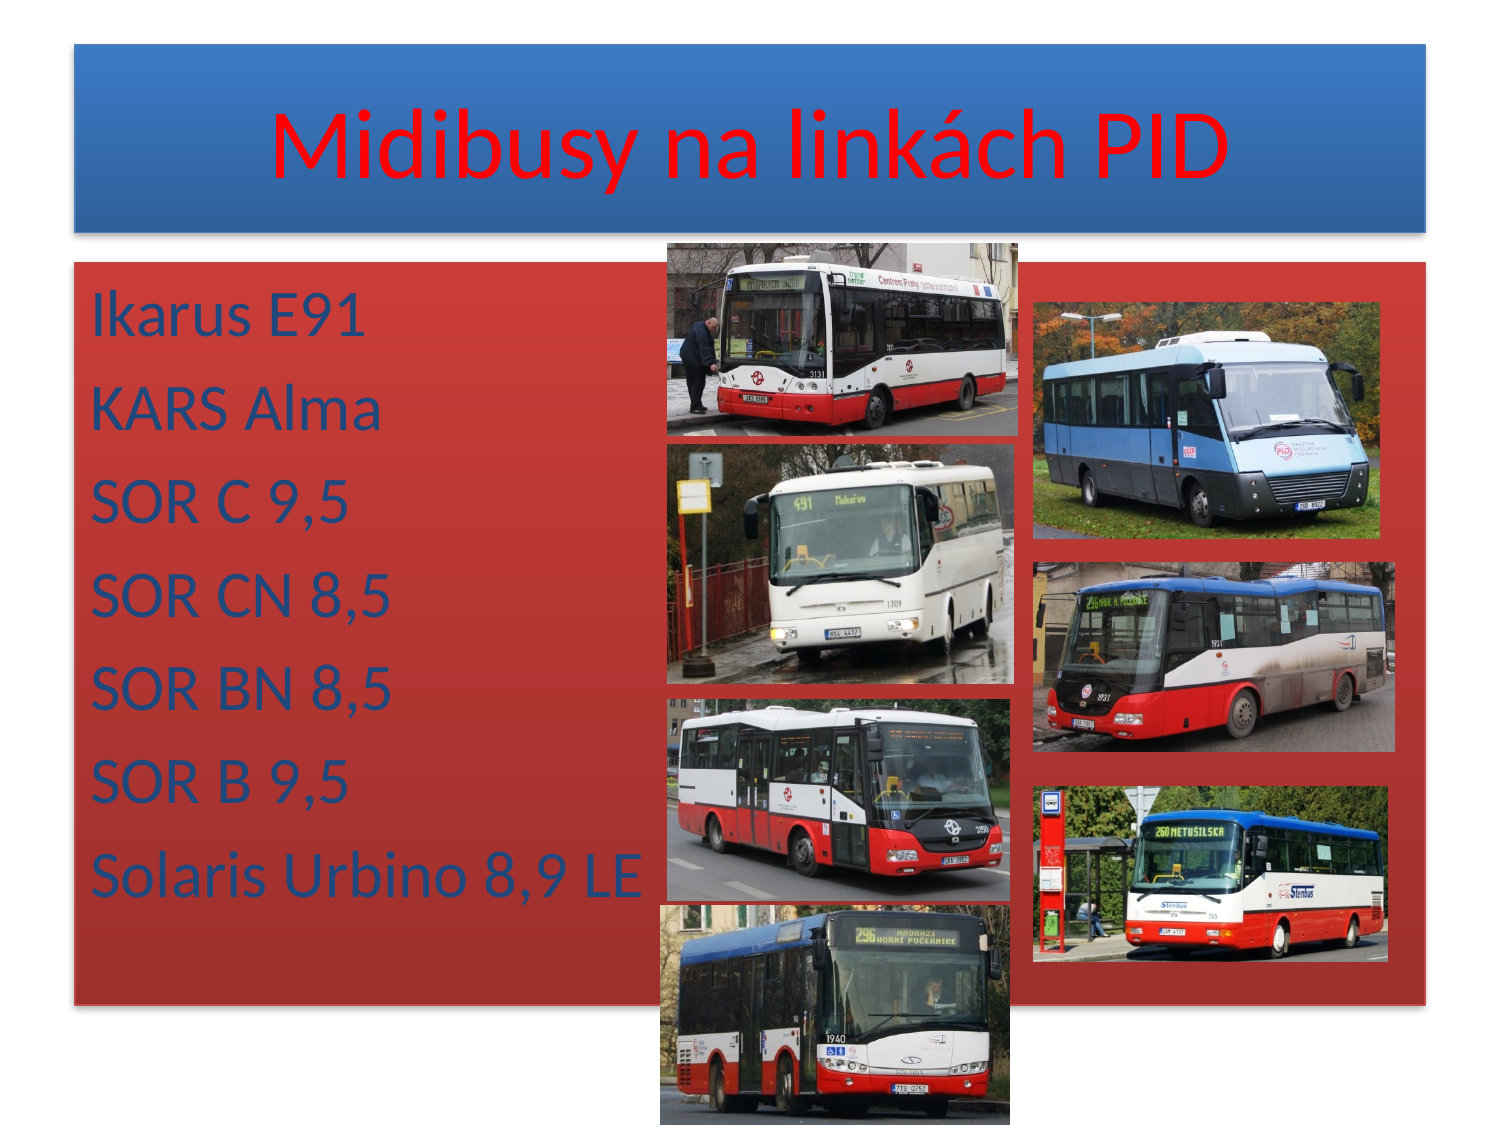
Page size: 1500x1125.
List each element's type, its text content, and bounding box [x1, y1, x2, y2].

picture [660, 904, 1011, 1125]
picture [667, 699, 1010, 902]
picture [1033, 786, 1389, 963]
picture [666, 243, 1019, 436]
picture [1033, 562, 1395, 752]
picture [1033, 302, 1380, 540]
title Midibusy na linkách PID [74, 44, 1426, 233]
picture [667, 444, 1015, 684]
list Ikarus E91 KARS Alma SOR C 9,5 SOR CN 8,5 SOR BN 8,5 SOR B 9,5 Solaris Urbino 8,9 LE [74, 262, 1426, 1006]
